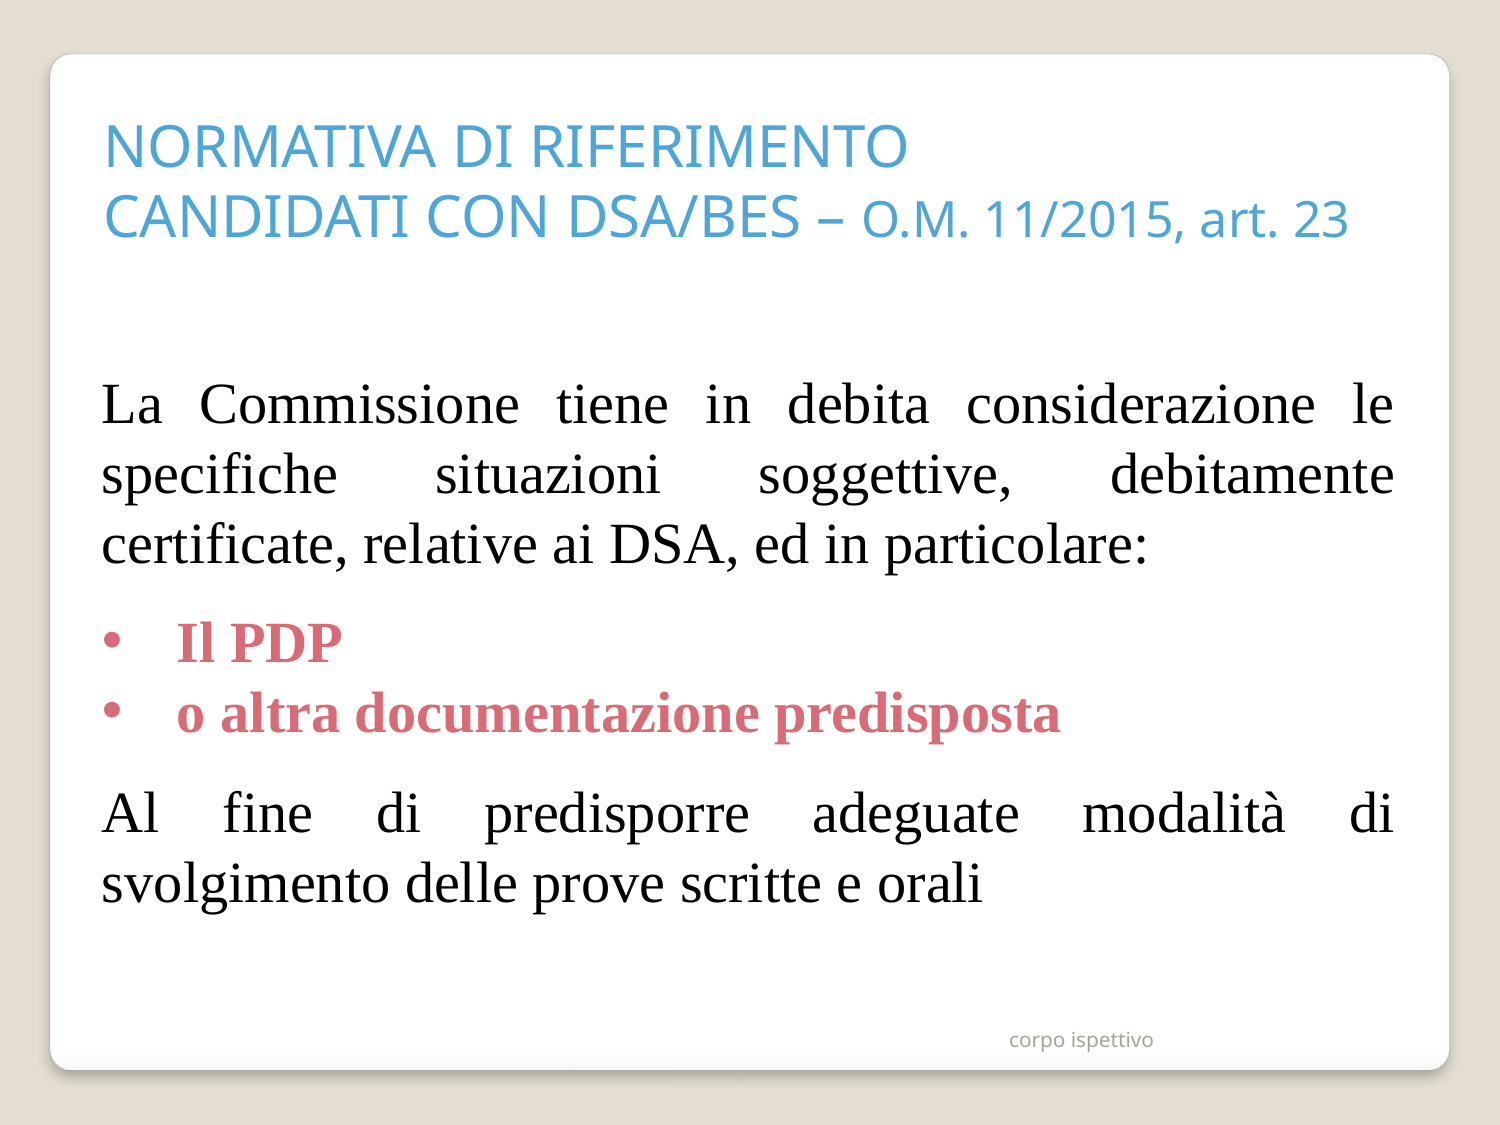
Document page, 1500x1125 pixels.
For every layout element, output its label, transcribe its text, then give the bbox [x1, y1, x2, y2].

text_box NORMATIVA DI RIFERIMENTO CANDIDATI CON DSA/BES – O.M. 11/2015, art. 23 [88, 101, 1424, 257]
footer corpo ispettivo [994, 1002, 1370, 1063]
text_box La Commissione tiene in debita considerazione le specifiche situazioni soggettive, debitamente certificate, relative ai DSA, ed in particolare: Il PDP o altra documentazione predisposta Al fine di predisporre adeguate modalità di svolgimento delle prove scritte e orali [87, 357, 1410, 1042]
